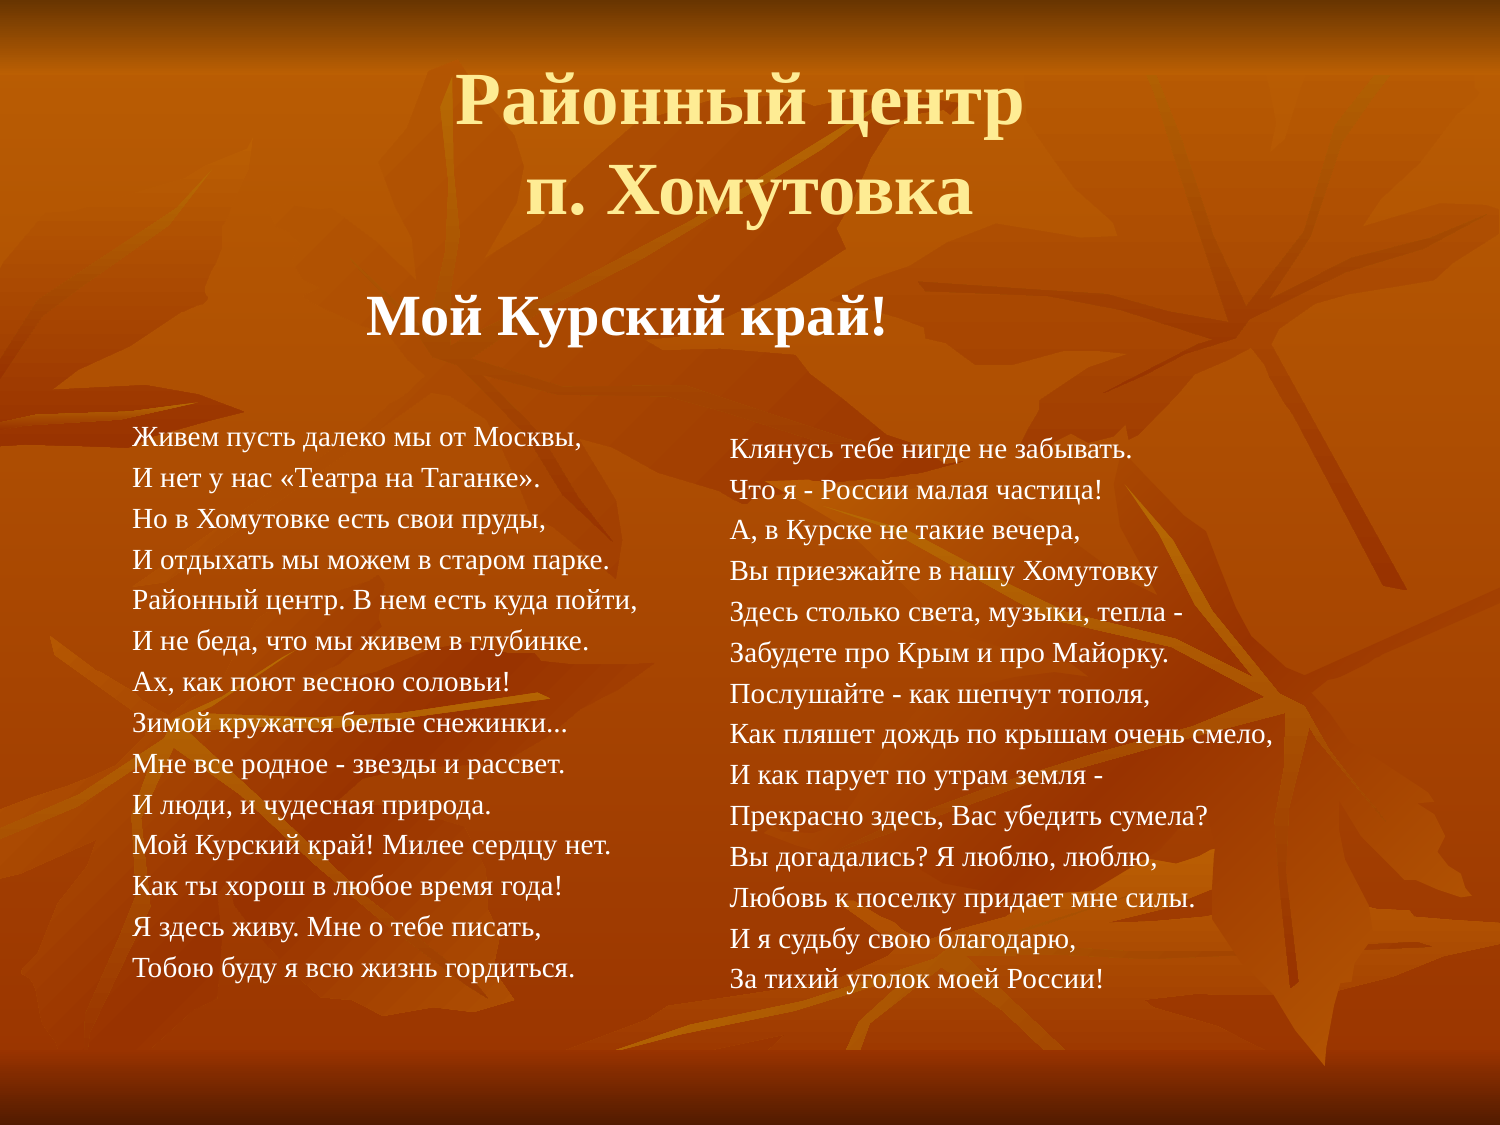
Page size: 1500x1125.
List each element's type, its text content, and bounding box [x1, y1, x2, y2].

title Районный центр п. Хомутовка [74, 45, 1426, 234]
list Живем пусть далеко мы от Москвы, И нет у нас «Театра на Таганке». Но в Хомутовке есть свои пруды, И отдыхать мы можем в старом парке. Районный центр. В нем есть куда пойти, И не беда, что мы живем в глубинке. Ах, как поют весною соловьи! Зимой кружатся белые снежинки... Мне все родное - звезды и рассвет. И люди, и чудесная природа. Мой Курский край! Милее сердцу нет. Как ты хорош в любое время года! Я здесь живу. Мне о тебе писать, Тобою буду я всю жизнь гордиться. [116, 409, 657, 997]
text_box Клянусь тебе нигде не забывать. Что я - России малая частица! А, в Курске не такие вечера, Вы приезжайте в нашу Хомутовку Здесь столько света, музыки, тепла - Забудете про Крым и про Майорку. Послушайте - как шепчут тополя, Как пляшет дождь по крышам очень смело, И как парует по утрам земля - Прекрасно здесь, Вас убедить сумела? Вы догадались? Я люблю, люблю, Любовь к поселку придает мне силы. И я судьбу свою благодарю, За тихий уголок моей России! [714, 421, 1320, 1020]
text_box Мой Курский край! [351, 269, 1020, 425]
